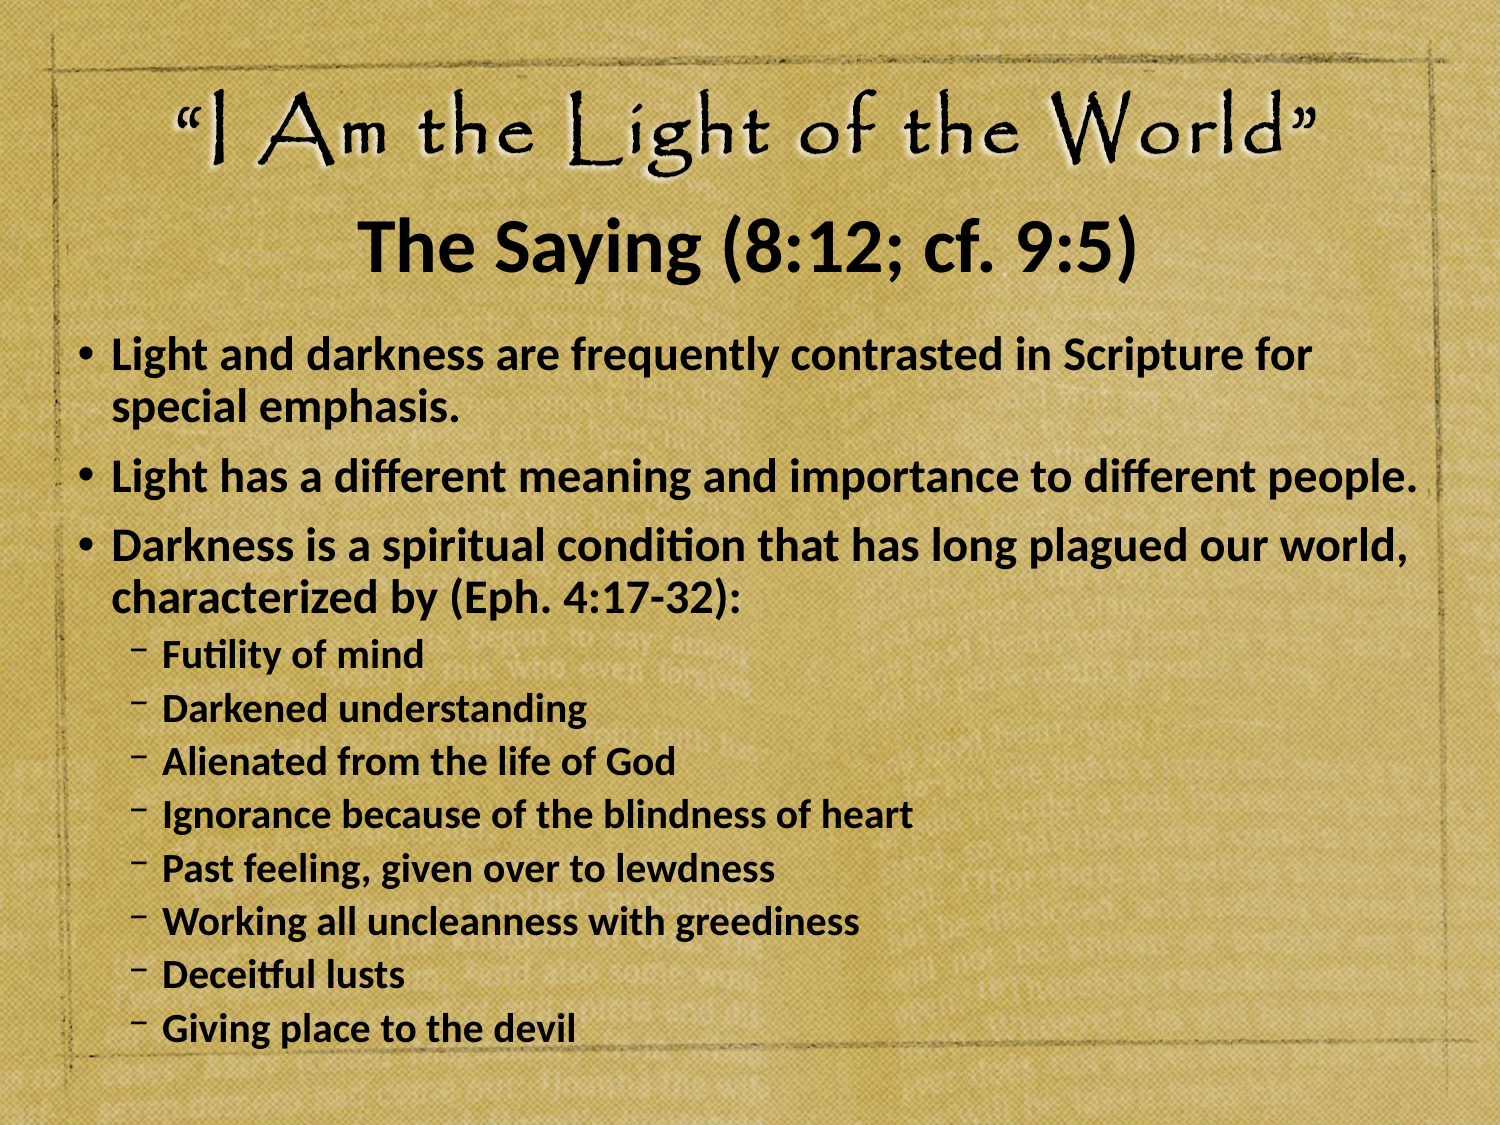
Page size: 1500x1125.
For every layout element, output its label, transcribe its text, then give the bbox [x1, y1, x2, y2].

title The Saying (8:12; cf. 9:5) [53, 197, 1445, 297]
list Light and darkness are frequently contrasted in Scripture for special emphasis. Light has a different meaning and importance to different people. Darkness is a spiritual condition that has long plagued our world, characterized by (Eph. 4:17-32): Futility of mind Darkened understanding Alienated from the life of God Ignorance because of the blindness of heart Past feeling, given over to lewdness Working all uncleanness with greediness Deceitful lusts Giving place to the devil [62, 321, 1445, 1098]
picture [0, 0, 1500, 1125]
